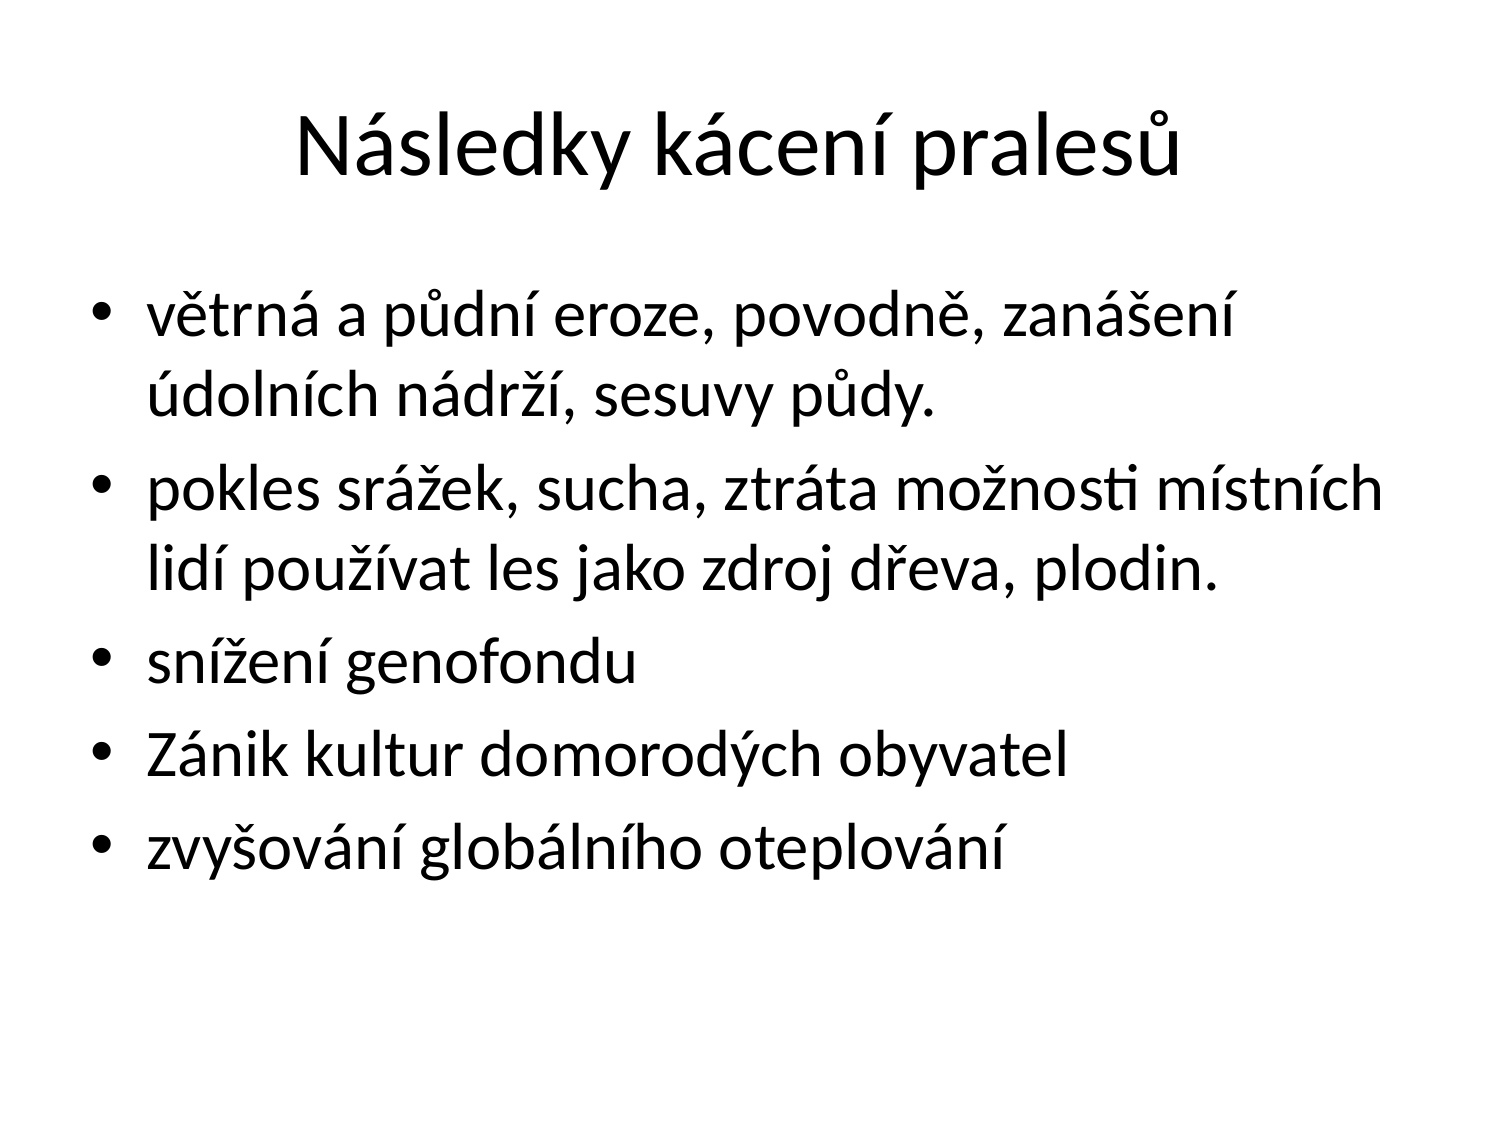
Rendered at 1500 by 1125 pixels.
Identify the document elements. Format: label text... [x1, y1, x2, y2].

list větrná a půdní eroze, povodně, zanášení údolních nádrží, sesuvy půdy. pokles srážek, sucha, ztráta možnosti místních lidí používat les jako zdroj dřeva, plodin. snížení genofondu Zánik kultur domorodých obyvatel zvyšování globálního oteplování [74, 262, 1426, 1006]
title Následky kácení pralesů [74, 44, 1426, 233]
